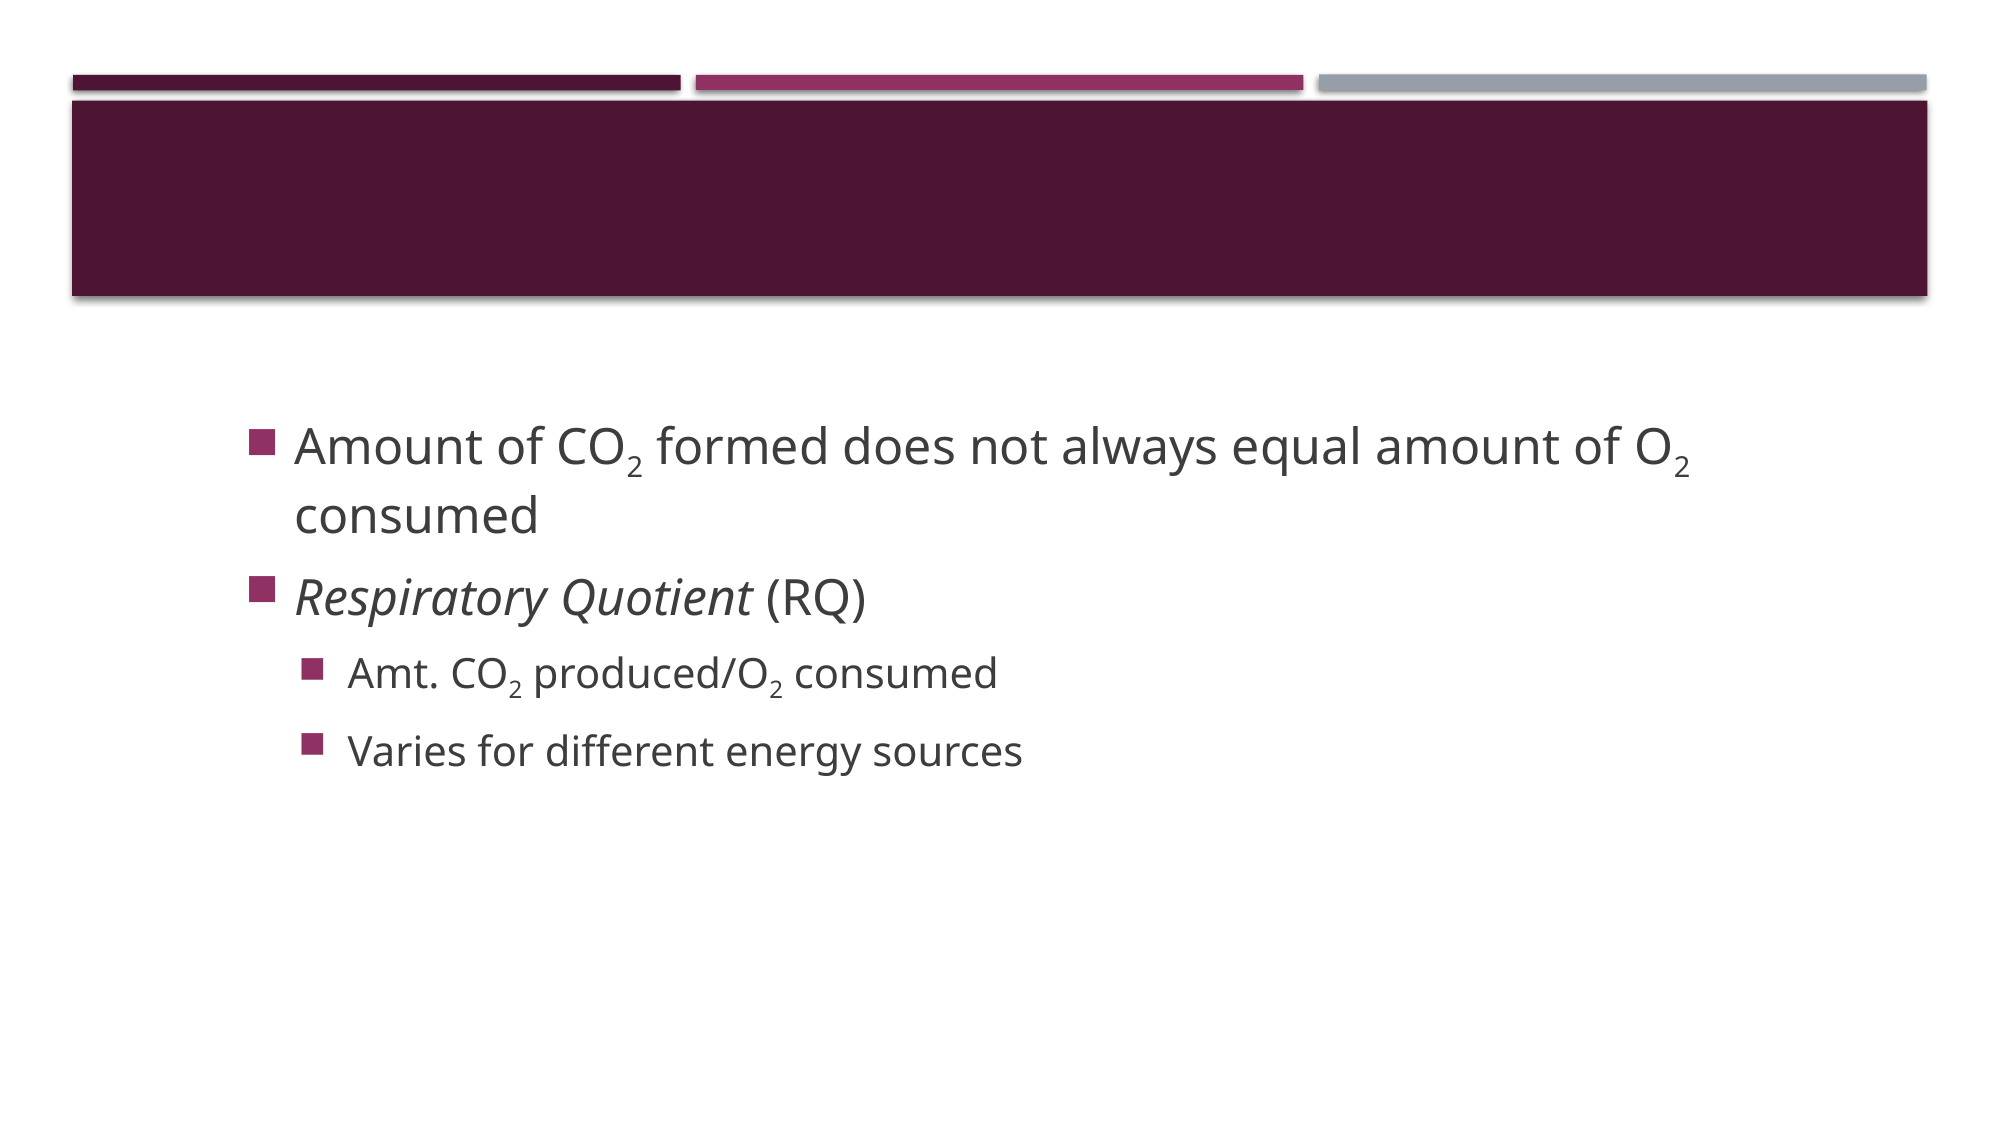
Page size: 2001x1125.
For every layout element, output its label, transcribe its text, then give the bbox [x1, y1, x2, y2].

list Amount of CO2 formed does not always equal amount of O2 consumed Respiratory Quotient (RQ) Amt. CO2 produced/O2 consumed Varies for different energy sources [229, 369, 1733, 820]
